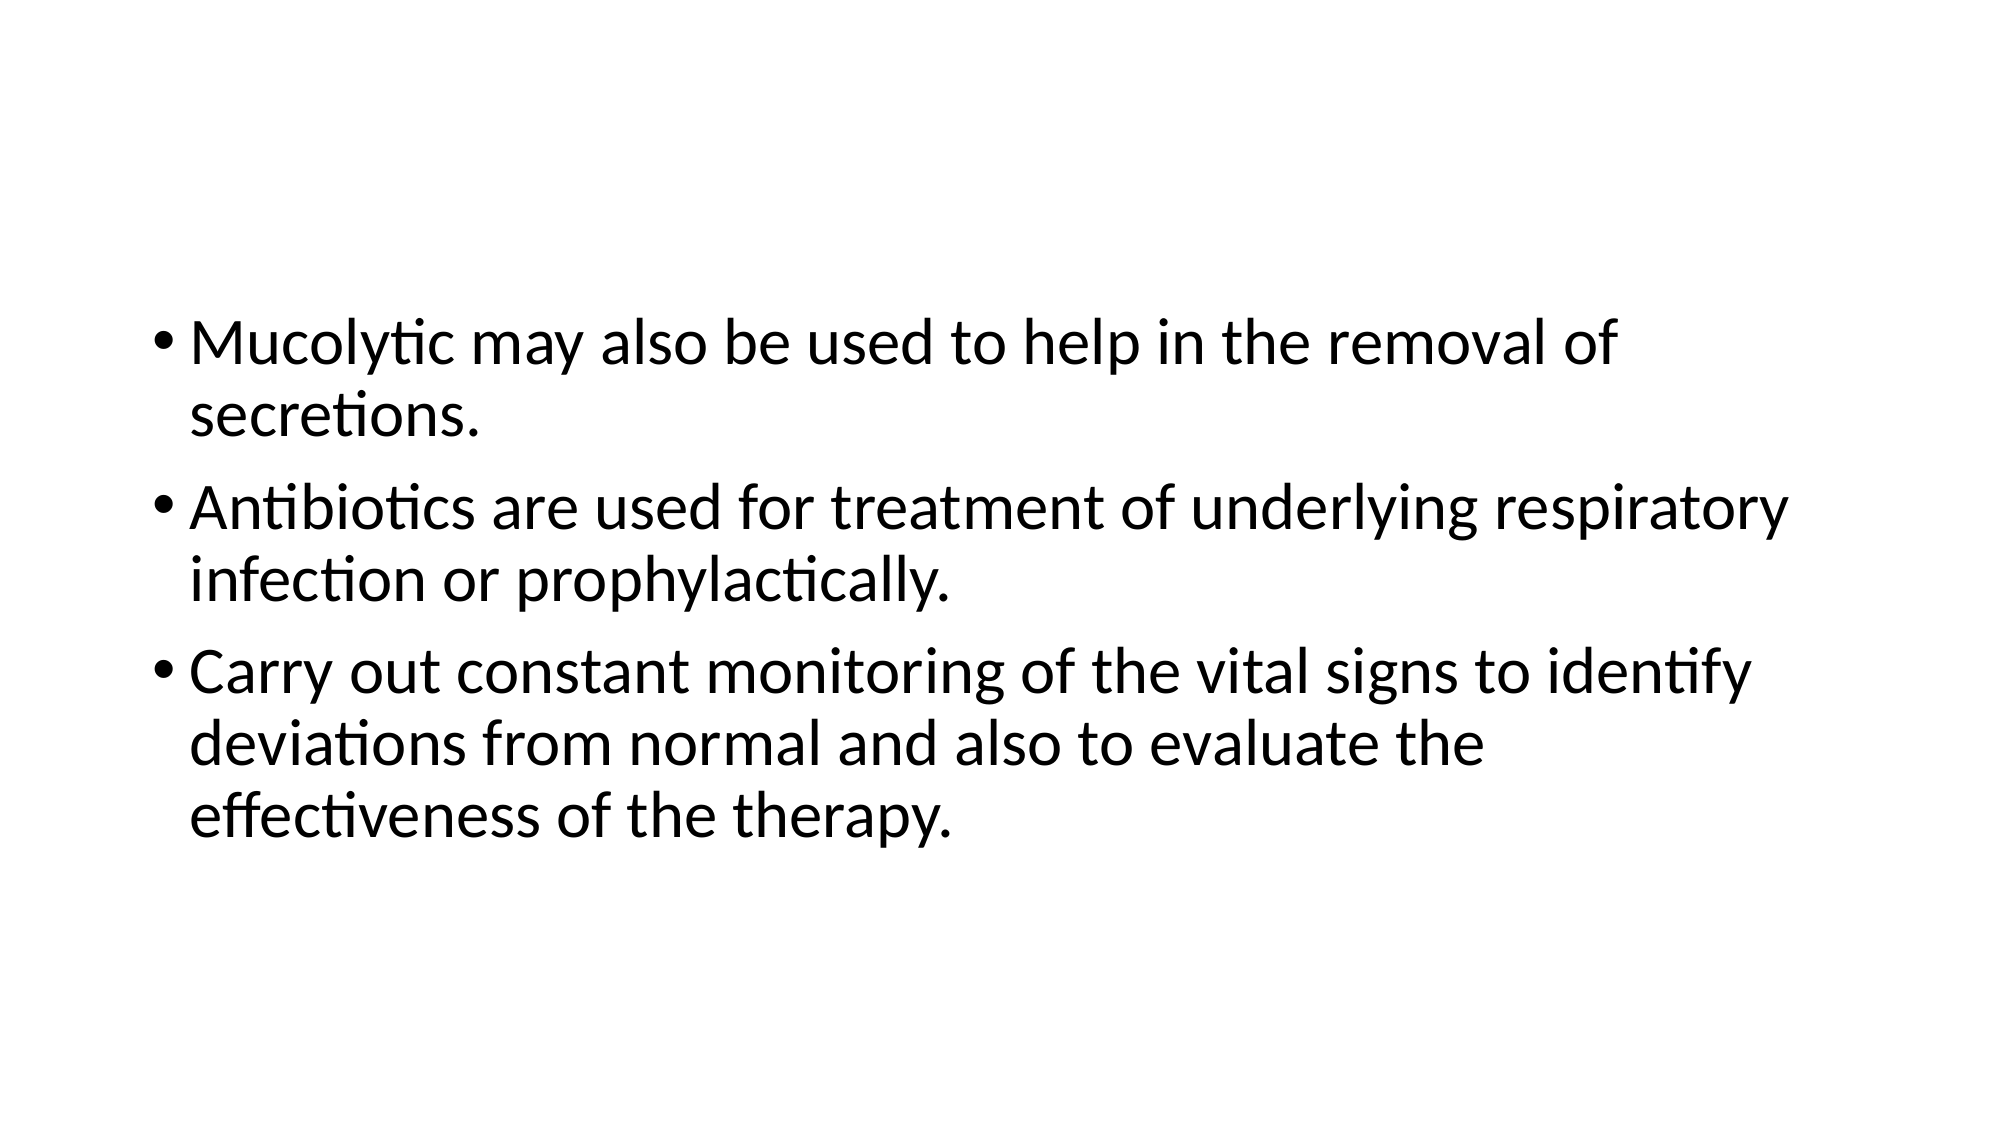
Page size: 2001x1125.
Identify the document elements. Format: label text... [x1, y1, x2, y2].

list Mucolytic may also be used to help in the removal of secretions. Antibiotics are used for treatment of underlying respiratory infection or prophylactically. Carry out constant monitoring of the vital signs to identify deviations from normal and also to evaluate the effectiveness of the therapy. [137, 299, 1863, 1014]
